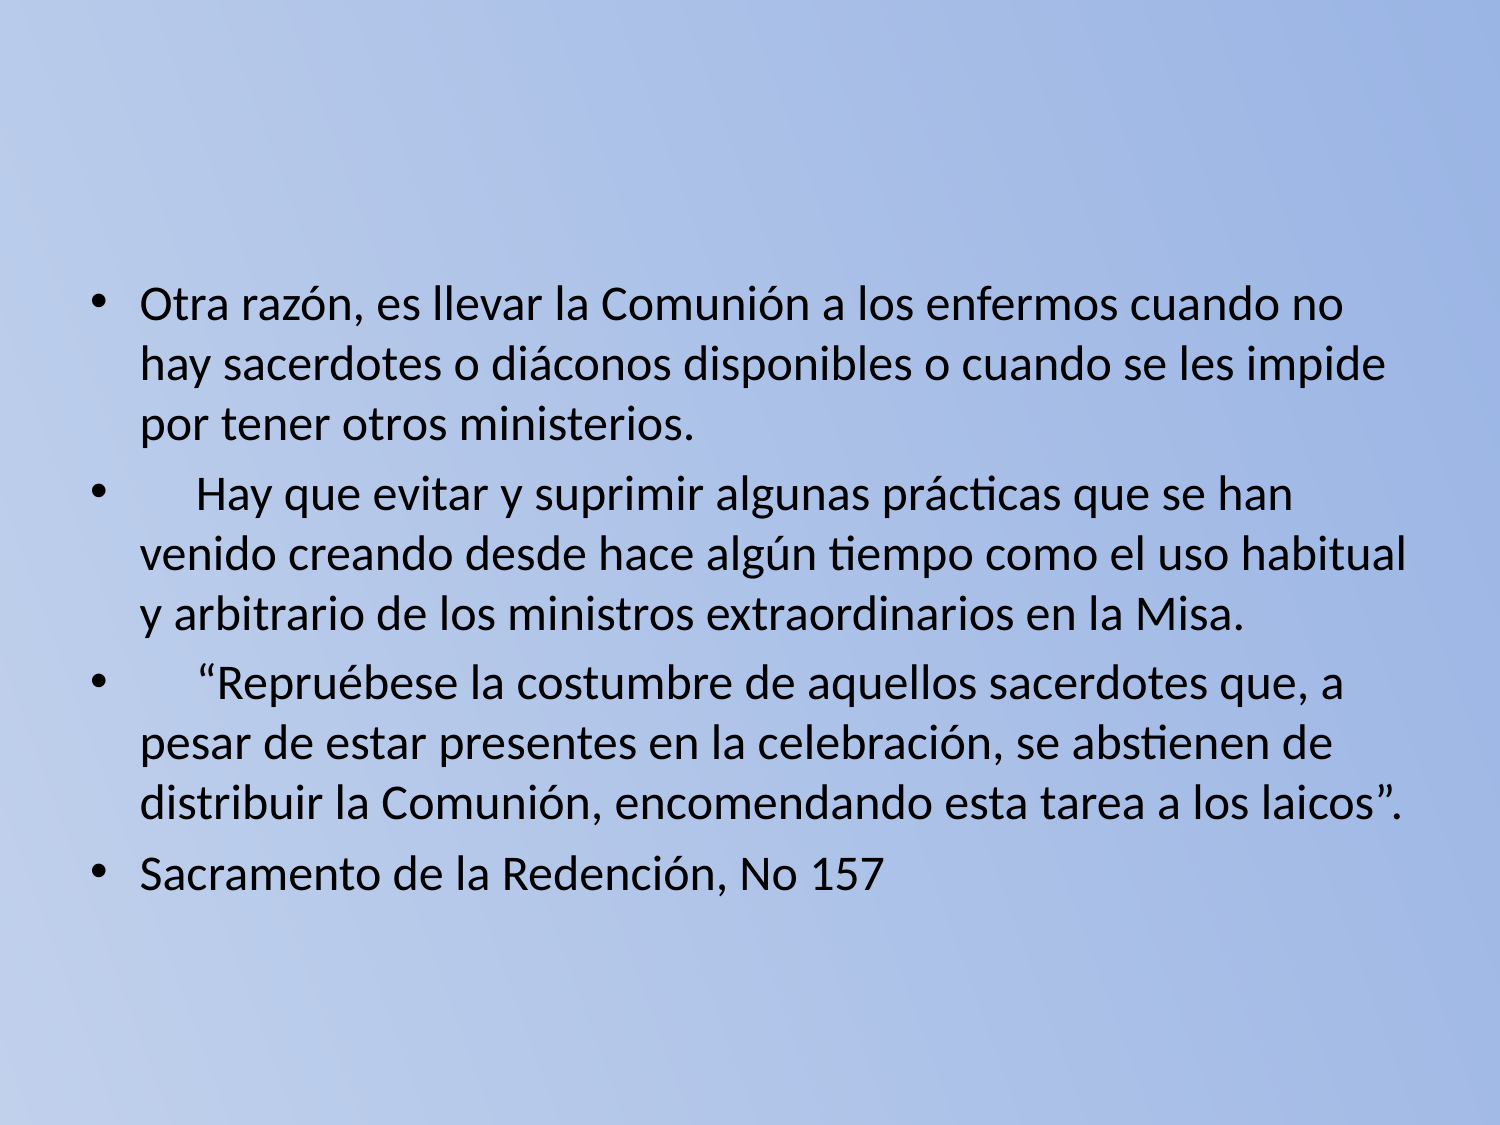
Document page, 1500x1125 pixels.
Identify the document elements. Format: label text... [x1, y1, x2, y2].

list Otra razón, es llevar la Comunión a los enfermos cuando no hay sacerdotes o diáconos disponibles o cuando se les impide por tener otros ministerios. Hay que evitar y suprimir algunas prácticas que se han venido creando desde hace algún tiempo como el uso habitual y arbitrario de los ministros extraordinarios en la Misa. “Repruébese la costumbre de aquellos sacerdotes que, a pesar de estar presentes en la celebración, se abstienen de distribuir la Comunión, encomendando esta tarea a los laicos”. Sacramento de la Redención, No 157 [75, 262, 1425, 1005]
